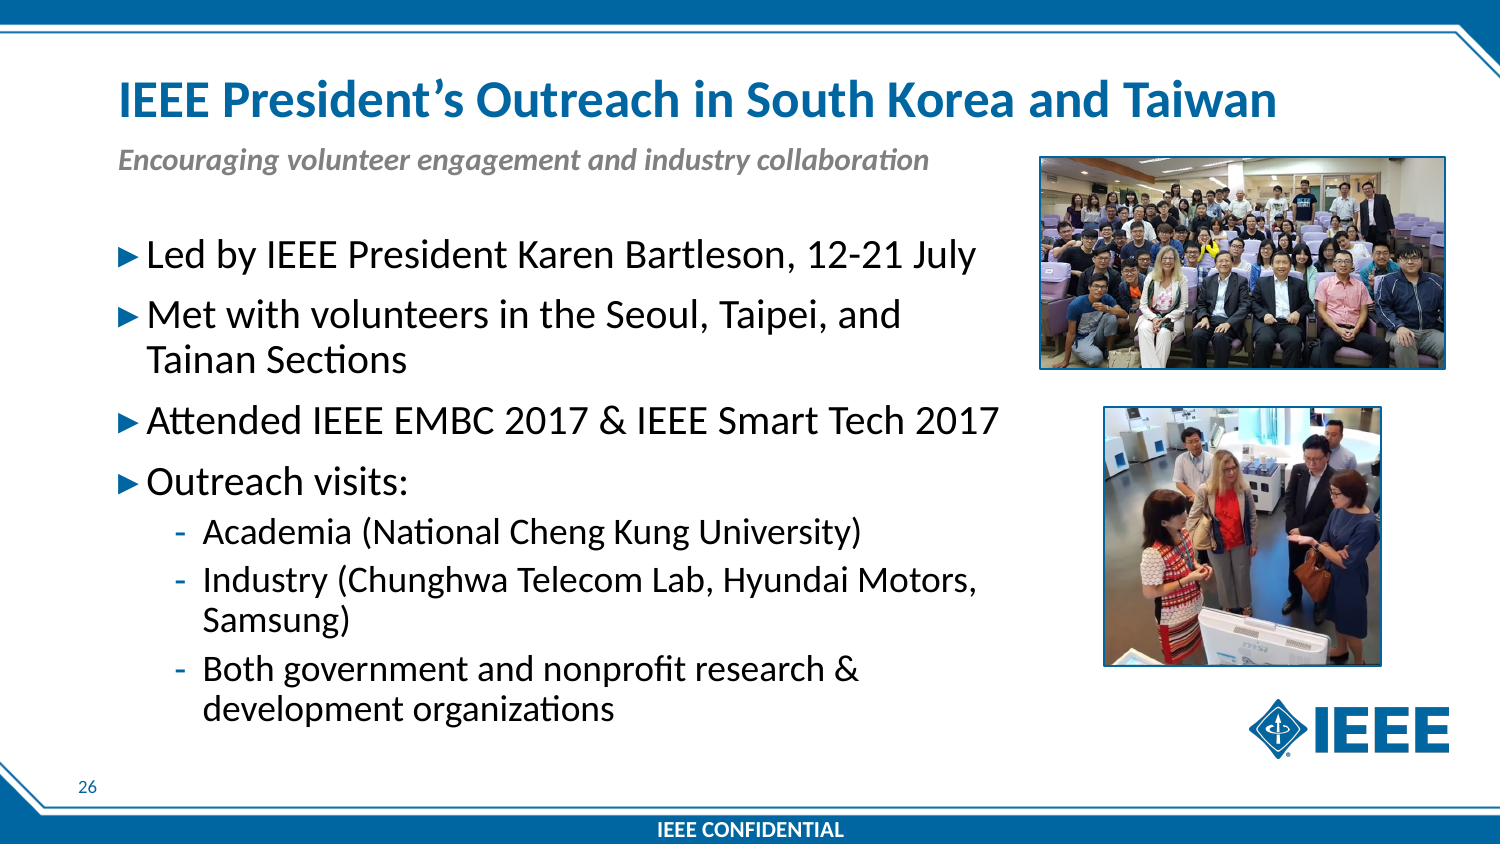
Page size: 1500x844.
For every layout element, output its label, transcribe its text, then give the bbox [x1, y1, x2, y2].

list Encouraging volunteer engagement and industry collaboration [103, 136, 1397, 180]
title IEEE President’s Outreach in South Korea and Taiwan [103, 68, 1397, 136]
slide_number 25 [63, 763, 143, 809]
picture [0, 0, 1500, 102]
picture [1104, 407, 1381, 665]
picture [1040, 158, 1445, 369]
list Led by IEEE President Karen Bartleson, 12-21 July Met with volunteers in the Seoul, Taipei, and Tainan Sections Attended IEEE EMBC 2017 & IEEE Smart Tech 2017 Outreach visits: Academia (National Cheng Kung University) Industry (Chunghwa Telecom Lab, Hyundai Motors, Samsung) Both government and nonprofit research & development organizations [103, 224, 1048, 692]
picture [0, 699, 1500, 844]
